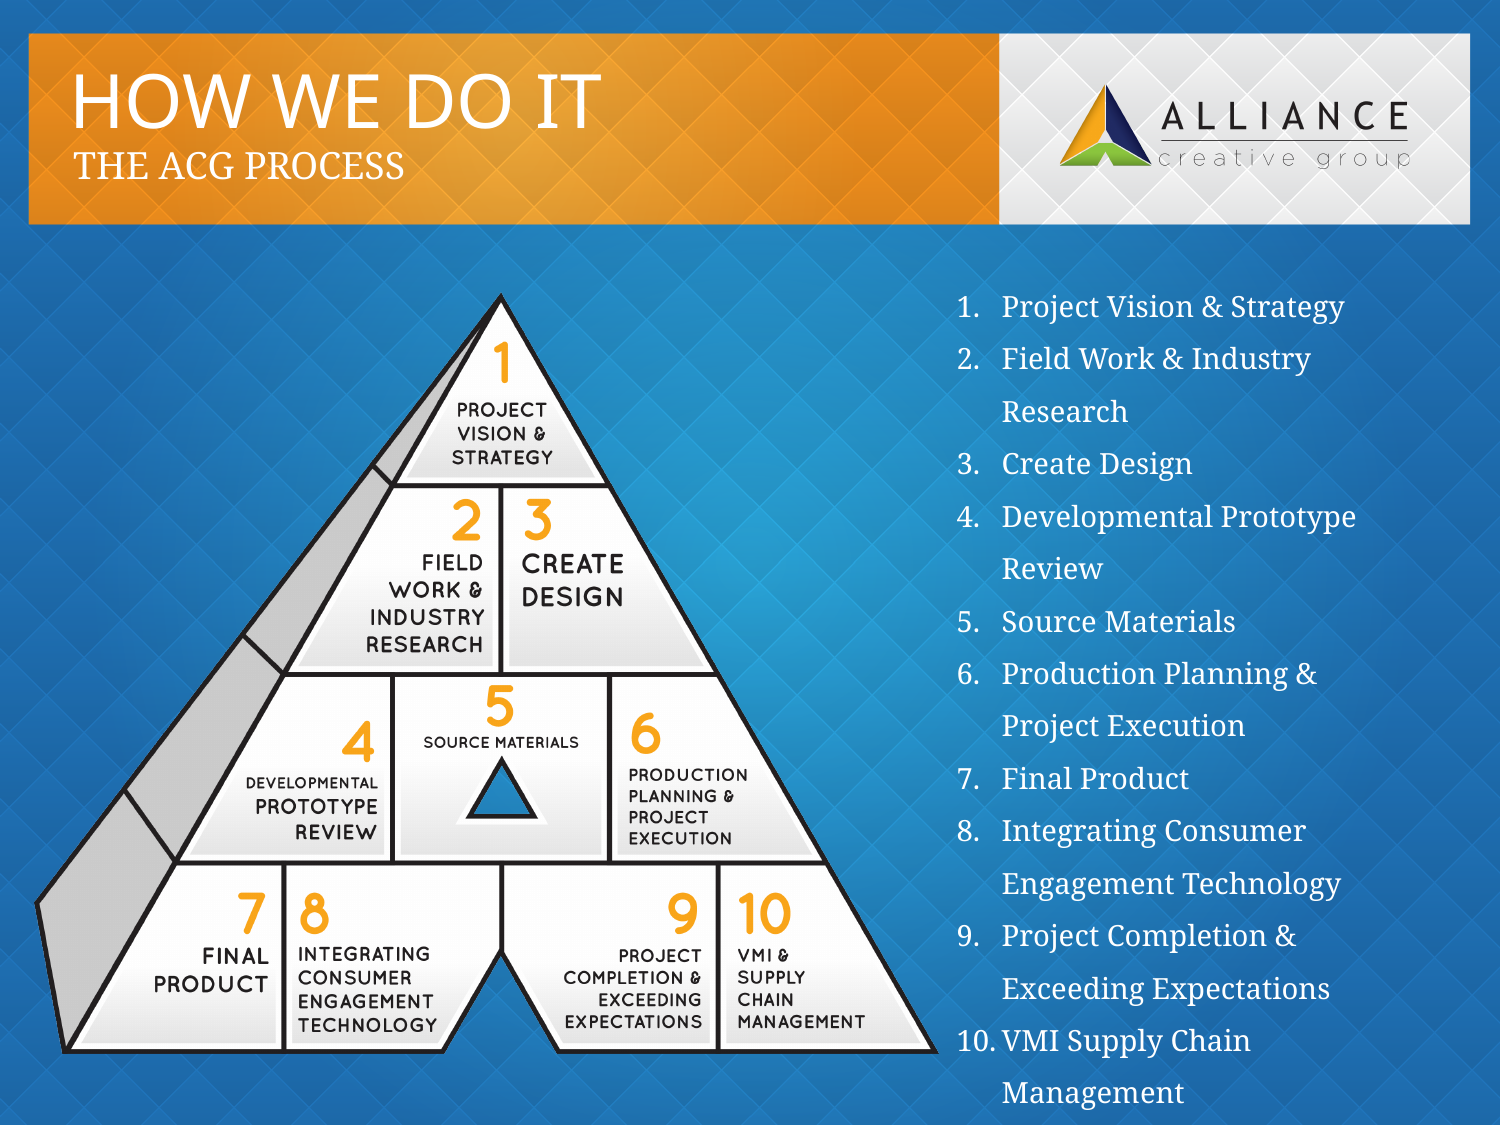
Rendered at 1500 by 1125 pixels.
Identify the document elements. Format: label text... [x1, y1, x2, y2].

text_box HOW WE DO IT [54, 46, 1441, 152]
text_box THE ACG PROCESS [58, 134, 1241, 195]
text_box Project Vision & Strategy Field Work & Industry Research Create Design Developmental Prototype Review Source Materials Production Planning & Project Execution Final Product Integrating Consumer Engagement Technology Project Completion & Exceeding Expectations VMI Supply Chain Management [941, 263, 1434, 1118]
picture [0, 0, 1500, 1125]
